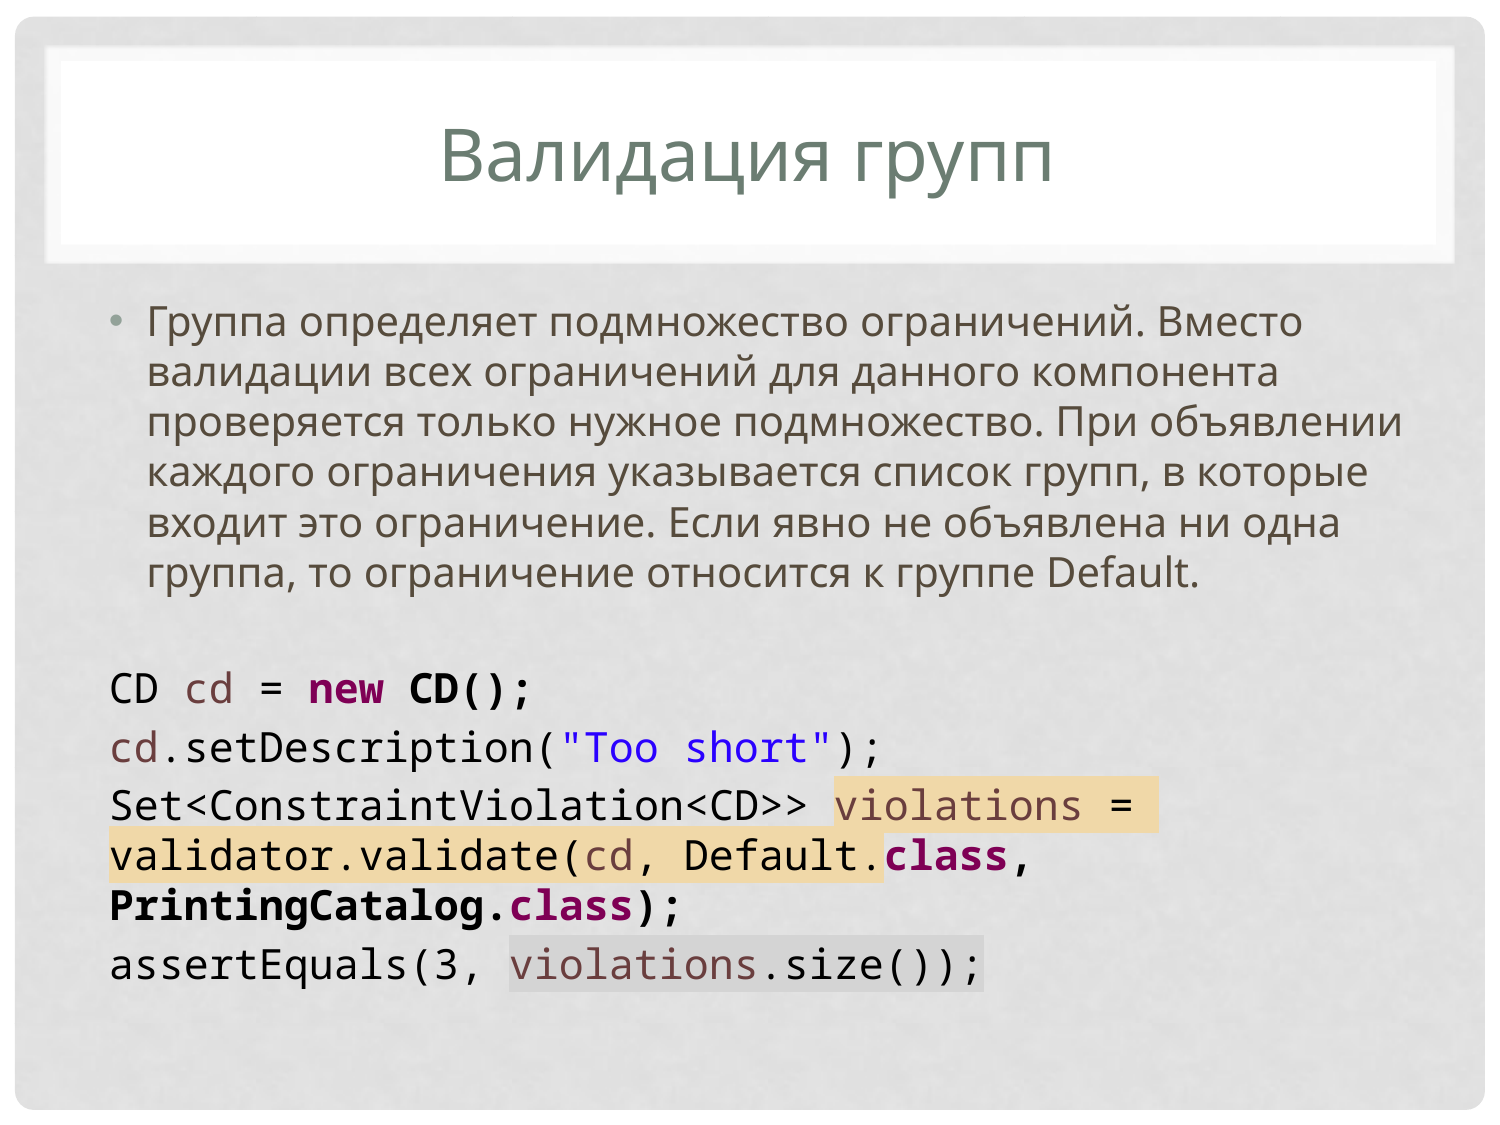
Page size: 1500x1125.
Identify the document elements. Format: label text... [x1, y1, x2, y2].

title Валидация групп [69, 66, 1425, 238]
list Группа определяет подмножество ограничений. Вместо валидации всех ограничений для данного компонента проверяется только нужное подмножество. При объявлении каждого ограничения указывается список групп, в которые входит это ограничение. Если явно не объявлена ни одна группа, то ограничение относится к группе Default. CD cd = new CD(); cd.setDescription("Too short"); Set<ConstraintViolation<CD>> violations = validator.validate(cd, Default.class, PrintingCatalog.class); assertEquals(3, violations.size()); [75, 287, 1425, 1005]
